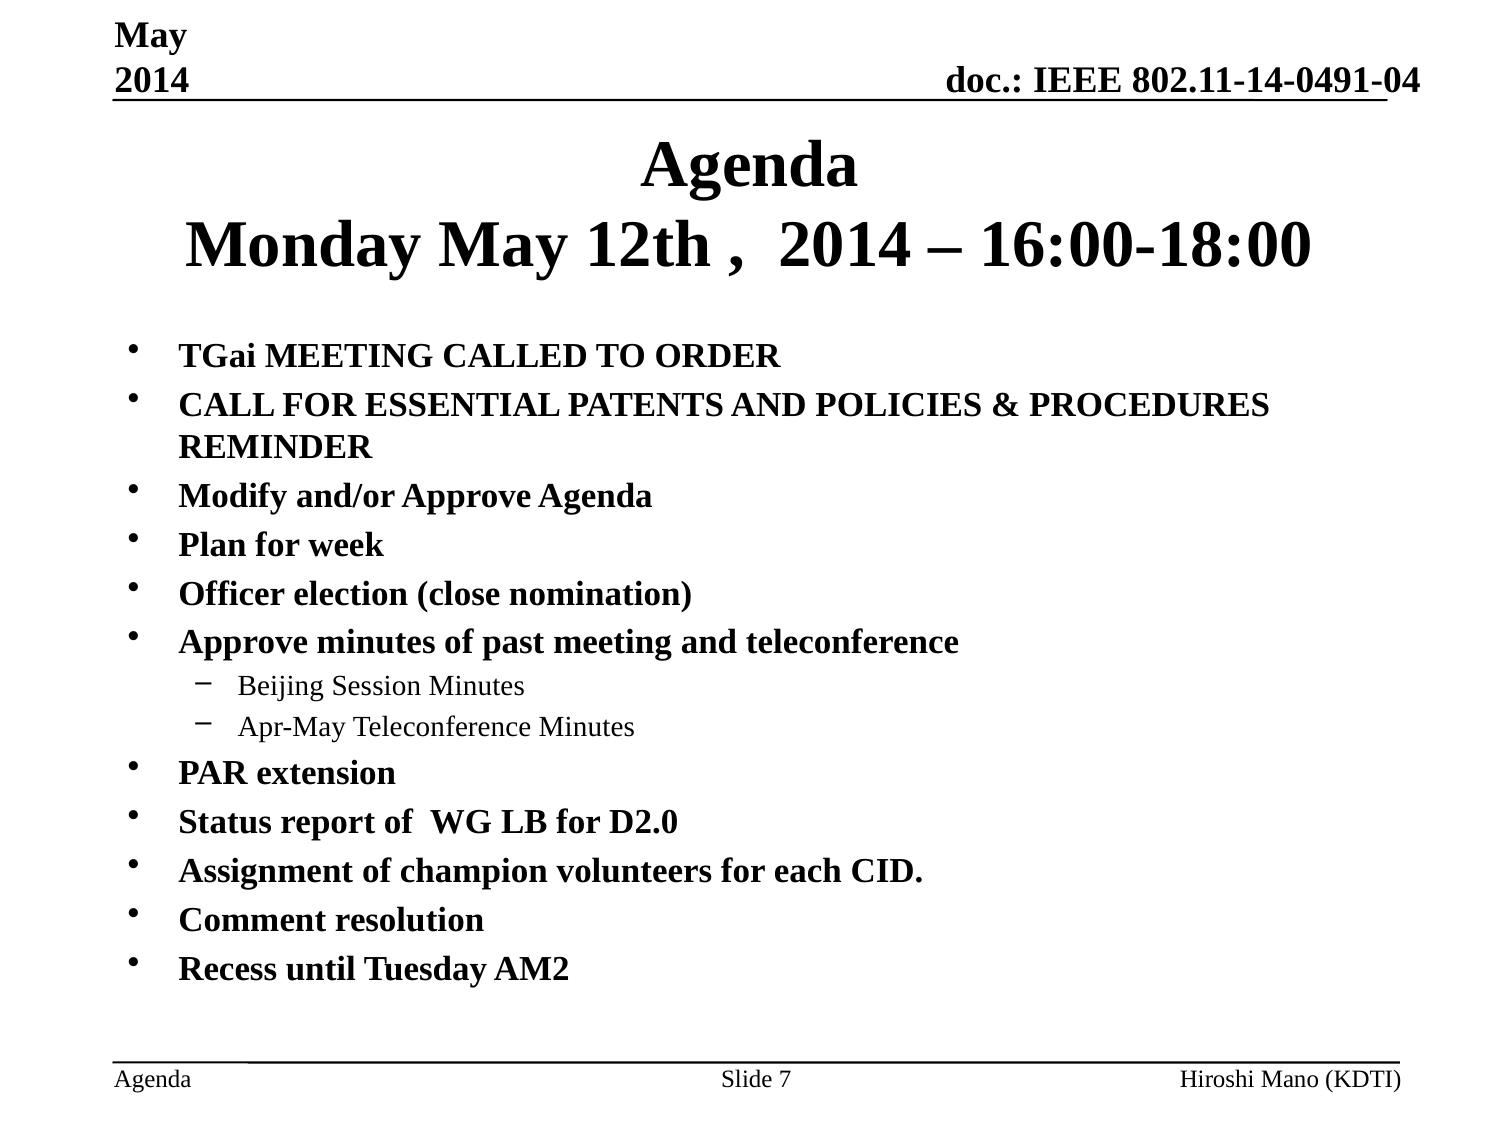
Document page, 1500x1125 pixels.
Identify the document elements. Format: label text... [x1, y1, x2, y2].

footer Hiroshi Mano (KDTI) [1171, 1061, 1402, 1093]
title Agenda Monday May 12th , 2014 – 16:00-18:00 [112, 112, 1388, 288]
list TGai MEETING CALLED TO ORDER CALL FOR ESSENTIAL PATENTS AND POLICIES & PROCEDURES REMINDER Modify and/or Approve Agenda Plan for week Officer election (close nomination) Approve minutes of past meeting and teleconference Beijing Session Minutes Apr-May Teleconference Minutes PAR extension Status report of WG LB for D2.0 Assignment of champion volunteers for each CID. Comment resolution Recess until Tuesday AM2 [112, 324, 1388, 1001]
slide_number Slide 7 [712, 1061, 800, 1093]
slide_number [114, 54, 259, 101]
